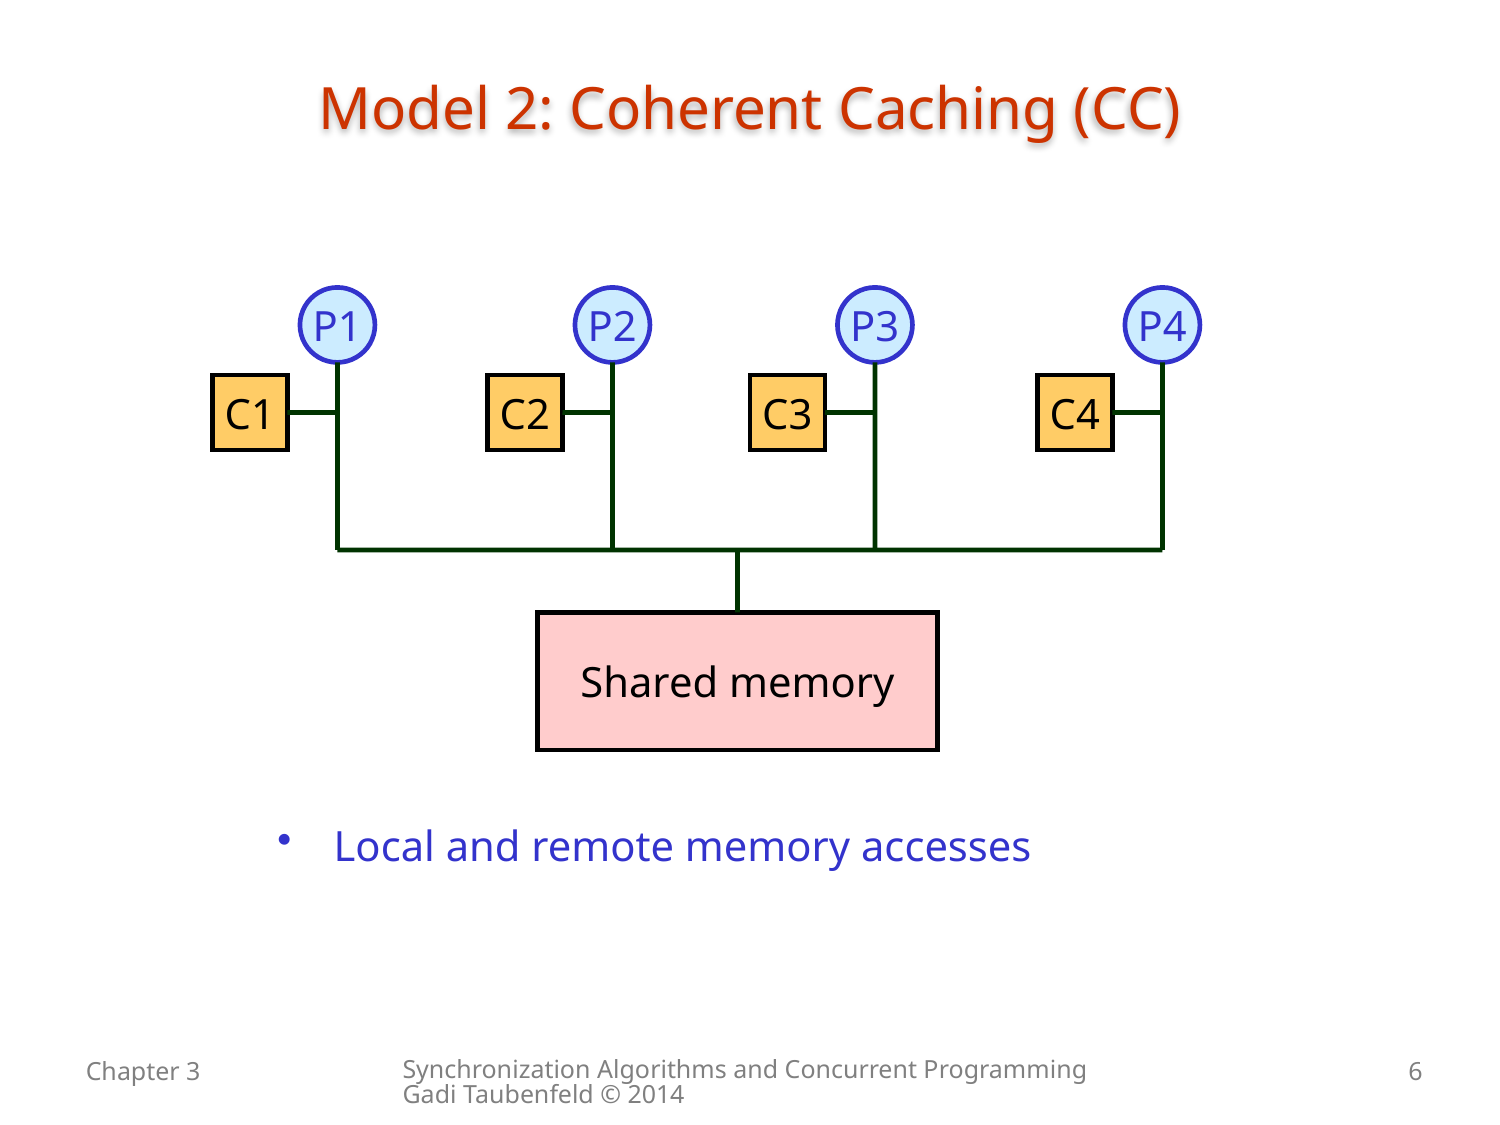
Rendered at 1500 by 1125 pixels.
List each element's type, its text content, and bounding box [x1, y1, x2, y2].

title Model 2: Coherent Caching (CC) [112, 12, 1388, 200]
slide_number Chapter 3 [70, 1047, 384, 1123]
text_box P1 [299, 287, 375, 363]
text_box Local and remote memory accesses [262, 812, 1263, 898]
text_box C2 [487, 374, 563, 450]
text_box C3 [749, 374, 825, 450]
text_box P3 [837, 287, 913, 363]
text_box C4 [1037, 374, 1113, 450]
text_box P4 [1124, 287, 1200, 363]
text_box P2 [574, 287, 650, 363]
footer Synchronization Algorithms and Concurrent Programming Gadi Taubenfeld © 2014 [387, 1045, 1113, 1121]
text_box C1 [212, 374, 288, 450]
text_box Shared memory [537, 612, 938, 750]
